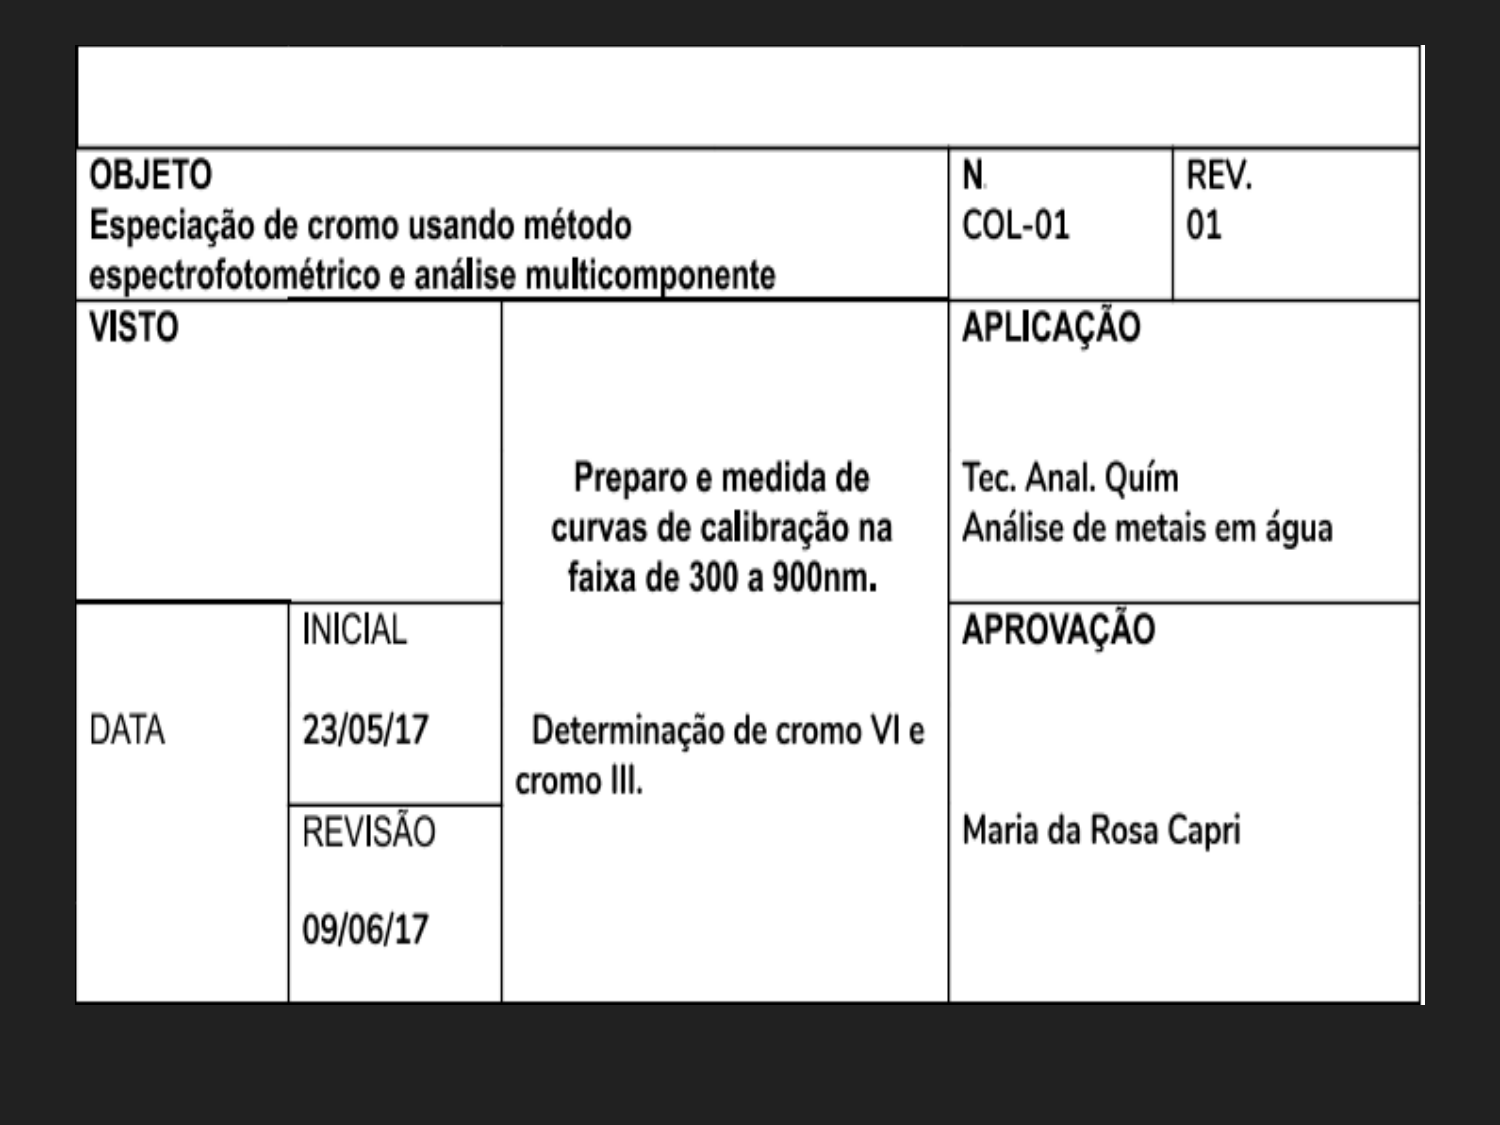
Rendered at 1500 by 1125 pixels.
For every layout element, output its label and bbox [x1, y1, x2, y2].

picture [74, 44, 1426, 1006]
